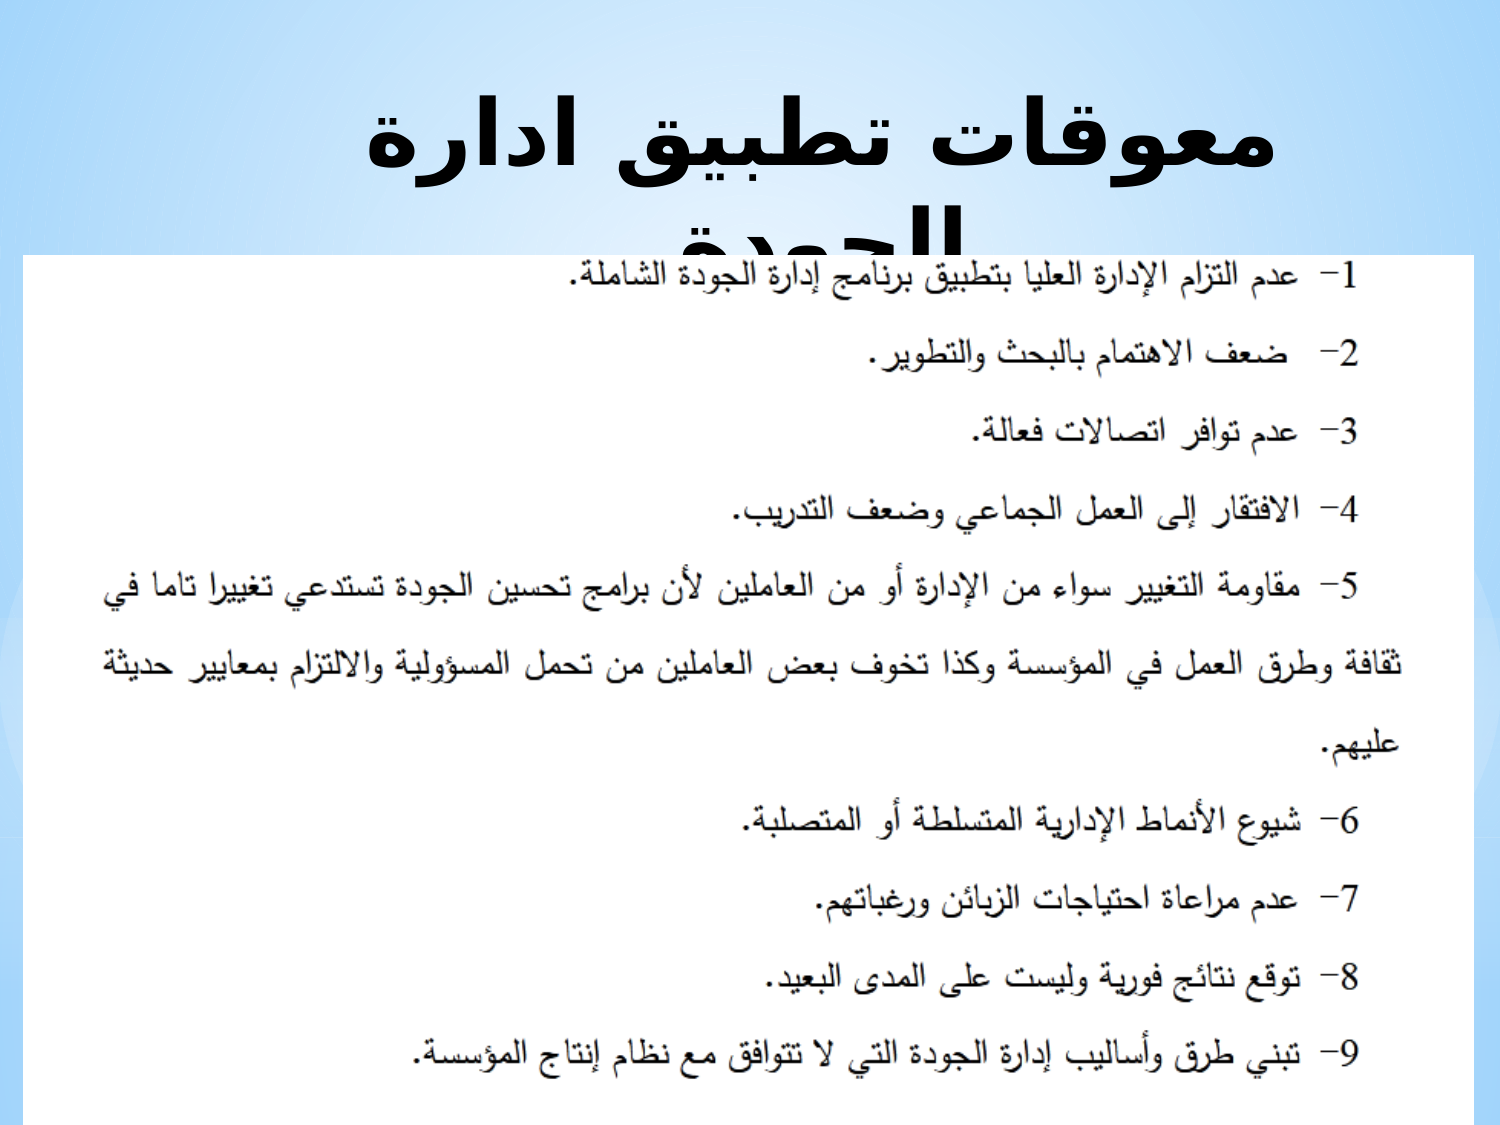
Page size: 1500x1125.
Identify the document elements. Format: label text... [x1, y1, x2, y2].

title معوقات تطبيق ادارة الجودة من الأسباب الشائعة لفشل ادارة الجودة الشاملة مايلي: [289, 66, 1358, 252]
picture [23, 255, 1474, 1125]
